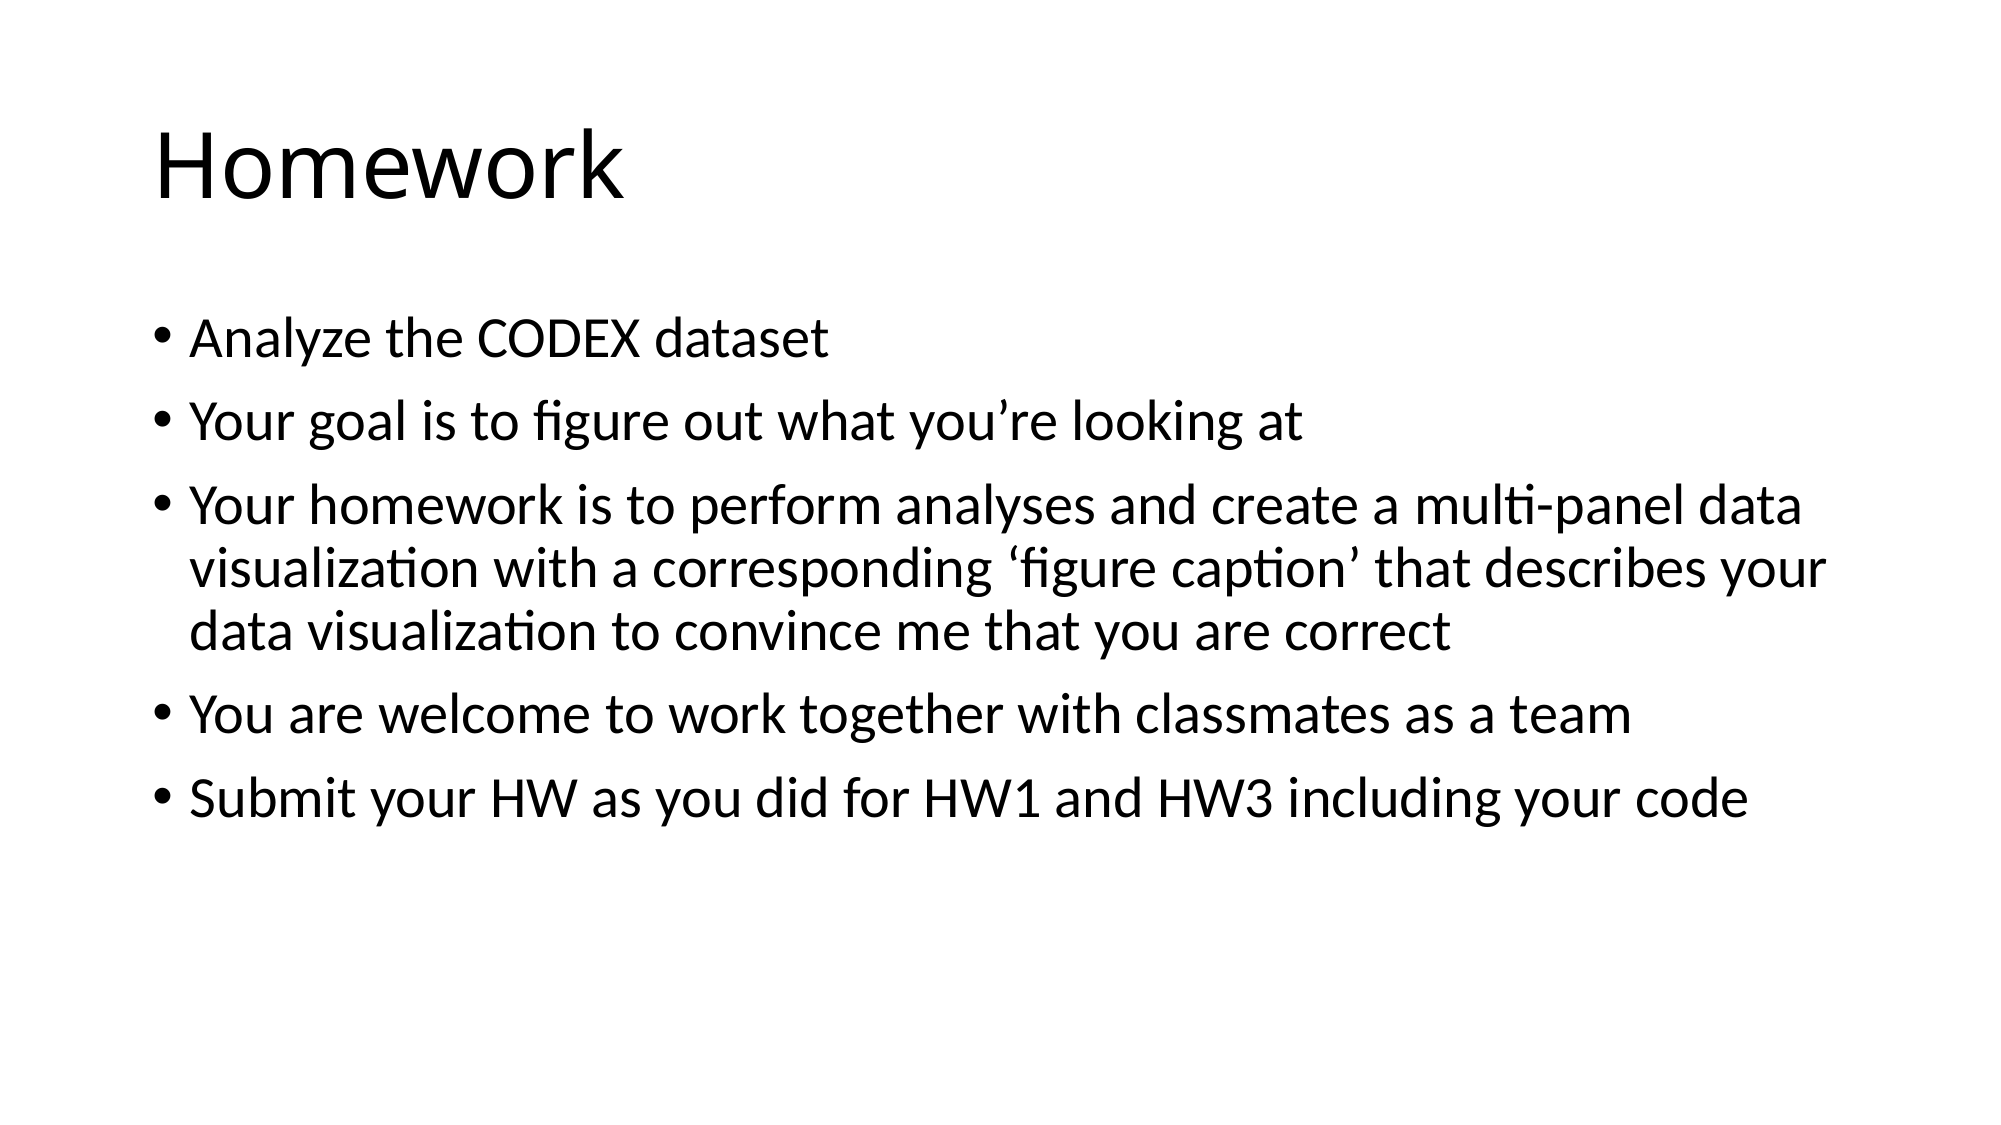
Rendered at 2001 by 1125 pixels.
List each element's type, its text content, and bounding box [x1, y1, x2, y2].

list Analyze the CODEX dataset Your goal is to figure out what you’re looking at Your homework is to perform analyses and create a multi-panel data visualization with a corresponding ‘figure caption’ that describes your data visualization to convince me that you are correct You are welcome to work together with classmates as a team Submit your HW as you did for HW1 and HW3 including your code [137, 299, 1863, 1014]
title Homework [137, 59, 1863, 278]
